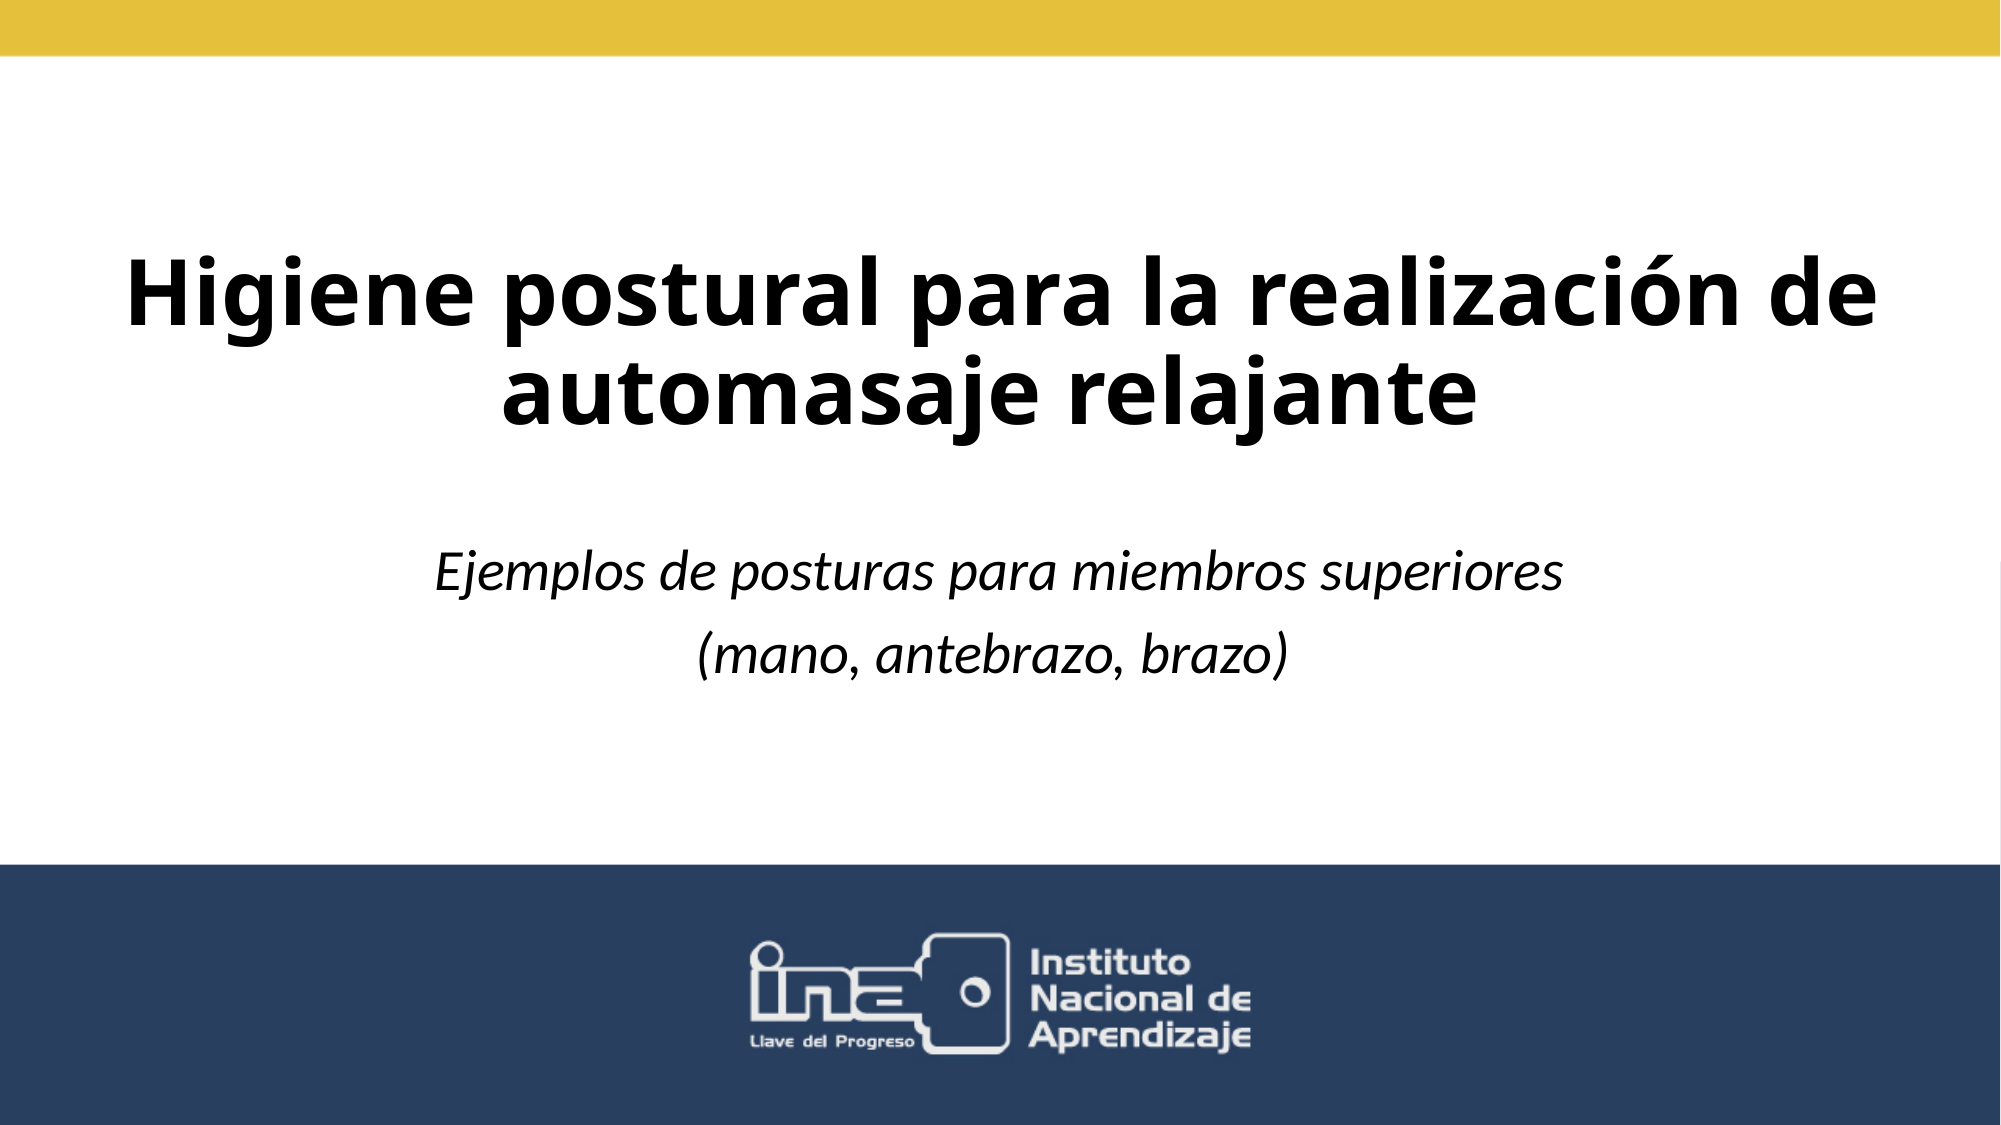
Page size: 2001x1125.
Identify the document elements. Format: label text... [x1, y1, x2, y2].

subtitle Ejemplos de posturas para miembros superiores (mano, antebrazo, brazo) [0, 451, 2000, 866]
title Higiene postural para la realización de automasaje relajante [57, 229, 1949, 451]
picture [0, 0, 2001, 1125]
